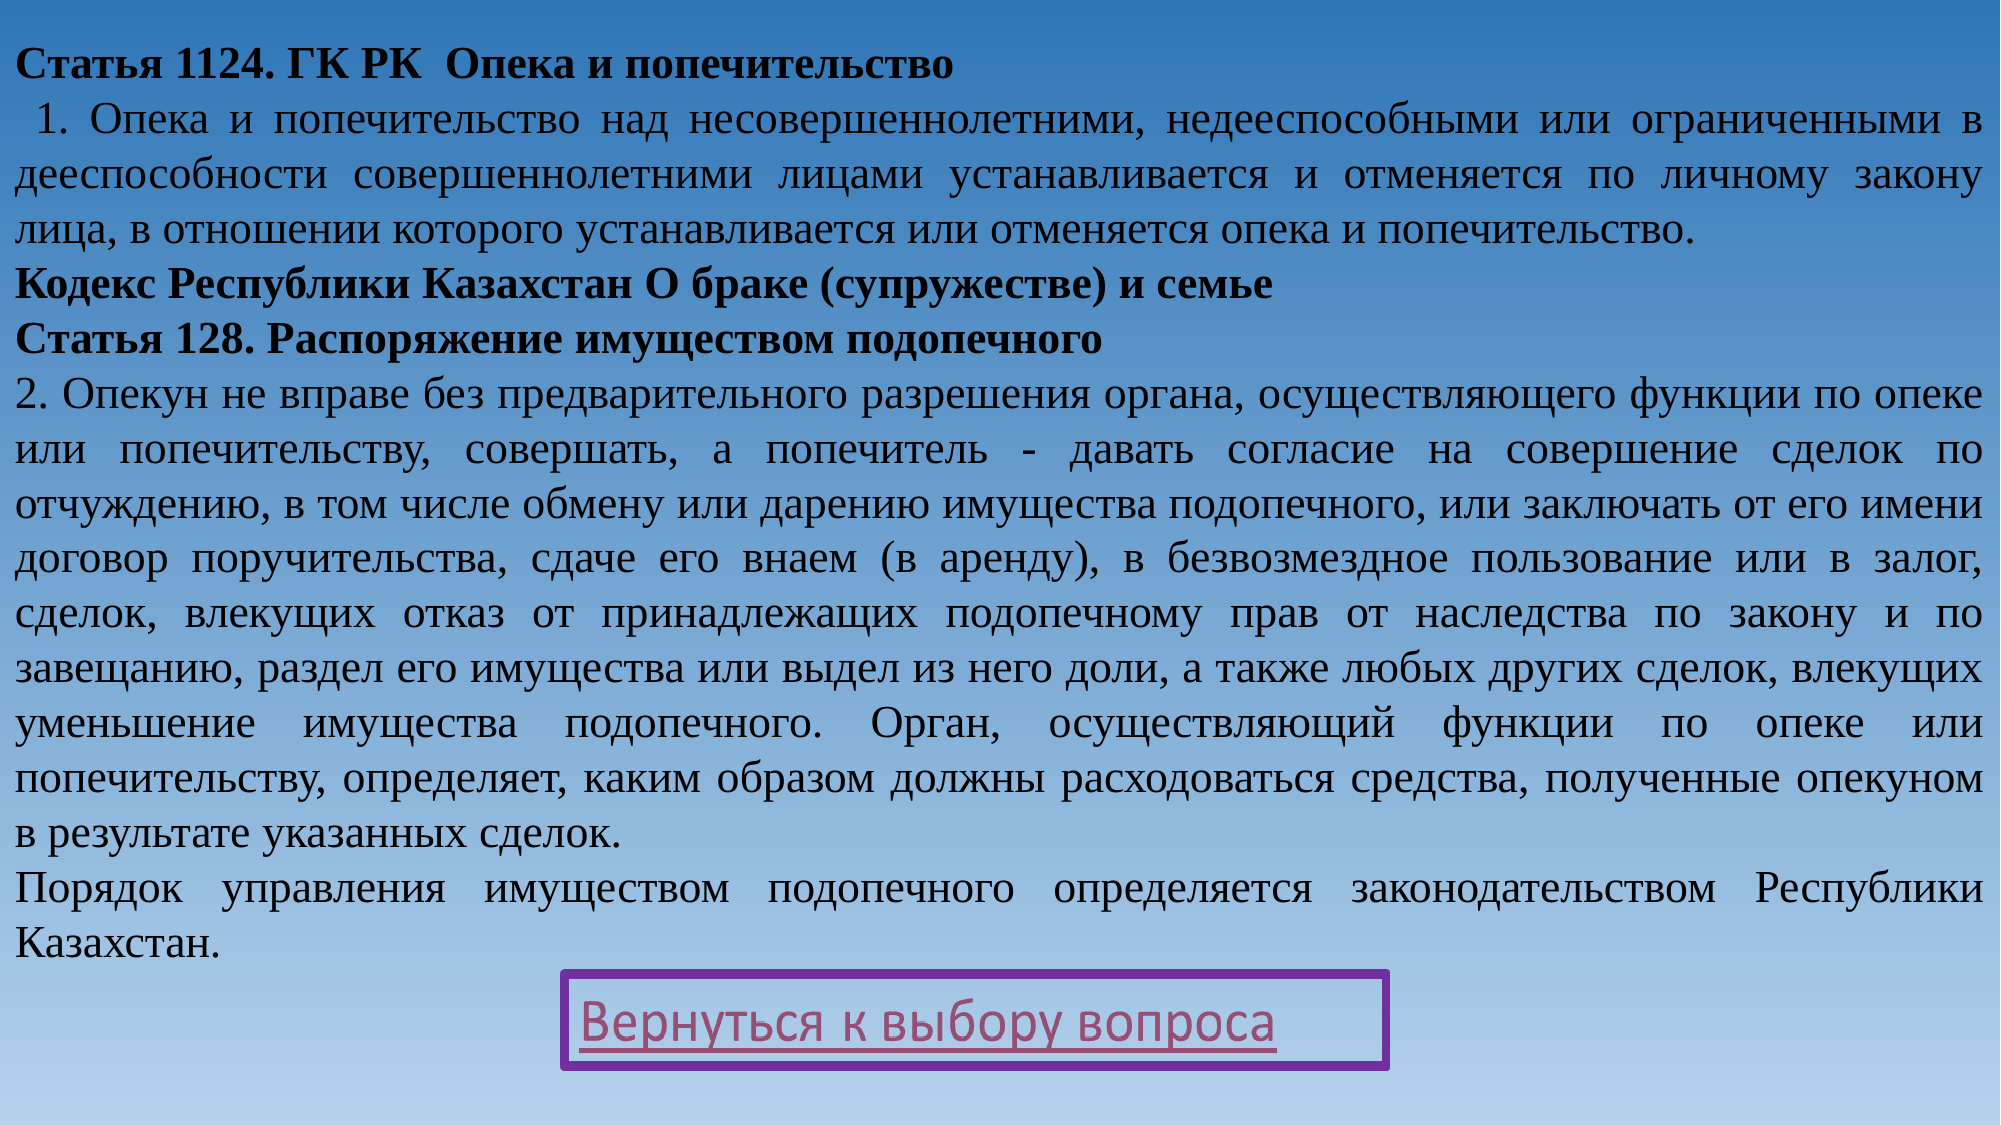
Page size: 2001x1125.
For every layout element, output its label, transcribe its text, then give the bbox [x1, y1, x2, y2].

picture [543, 964, 1390, 1096]
text_box Статья 1124. ГК РК Опека и попечительство ﻿ 1. Опека и попечительство над несовершеннолетними, недееспособными или ограниченными в дееспособности совершеннолетними лицами устанавливается и отменяется по личному закону лица, в отношении которого устанавливается или отменяется опека и попечительство. Кодекс Республики Казахстан О браке (супружестве) и семье Статья 128. Распоряжение имуществом подопечного 2. Опекун не вправе без предварительного разрешения органа, осуществляющего функции по опеке или попечительству, совершать, а попечитель - давать согласие на совершение сделок по отчуждению, в том числе обмену или дарению имущества подопечного, или заключать от его имени договор поручительства, сдаче его внаем (в аренду), в безвозмездное пользование или в залог, сделок, влекущих отказ от принадлежащих подопечному прав от наследства по закону и по завещанию, раздел его имущества или выдел из него доли, а также любых других сделок, влекущих уменьшение имущества подопечного. Орган, осуществляющий функции по опеке или попечительству, определяет, каким образом должны расходоваться средства, полученные опекуном в результате указанных сделок. Порядок управления имуществом подопечного определяется законодательством Республики Казахстан. [0, 24, 2000, 1020]
